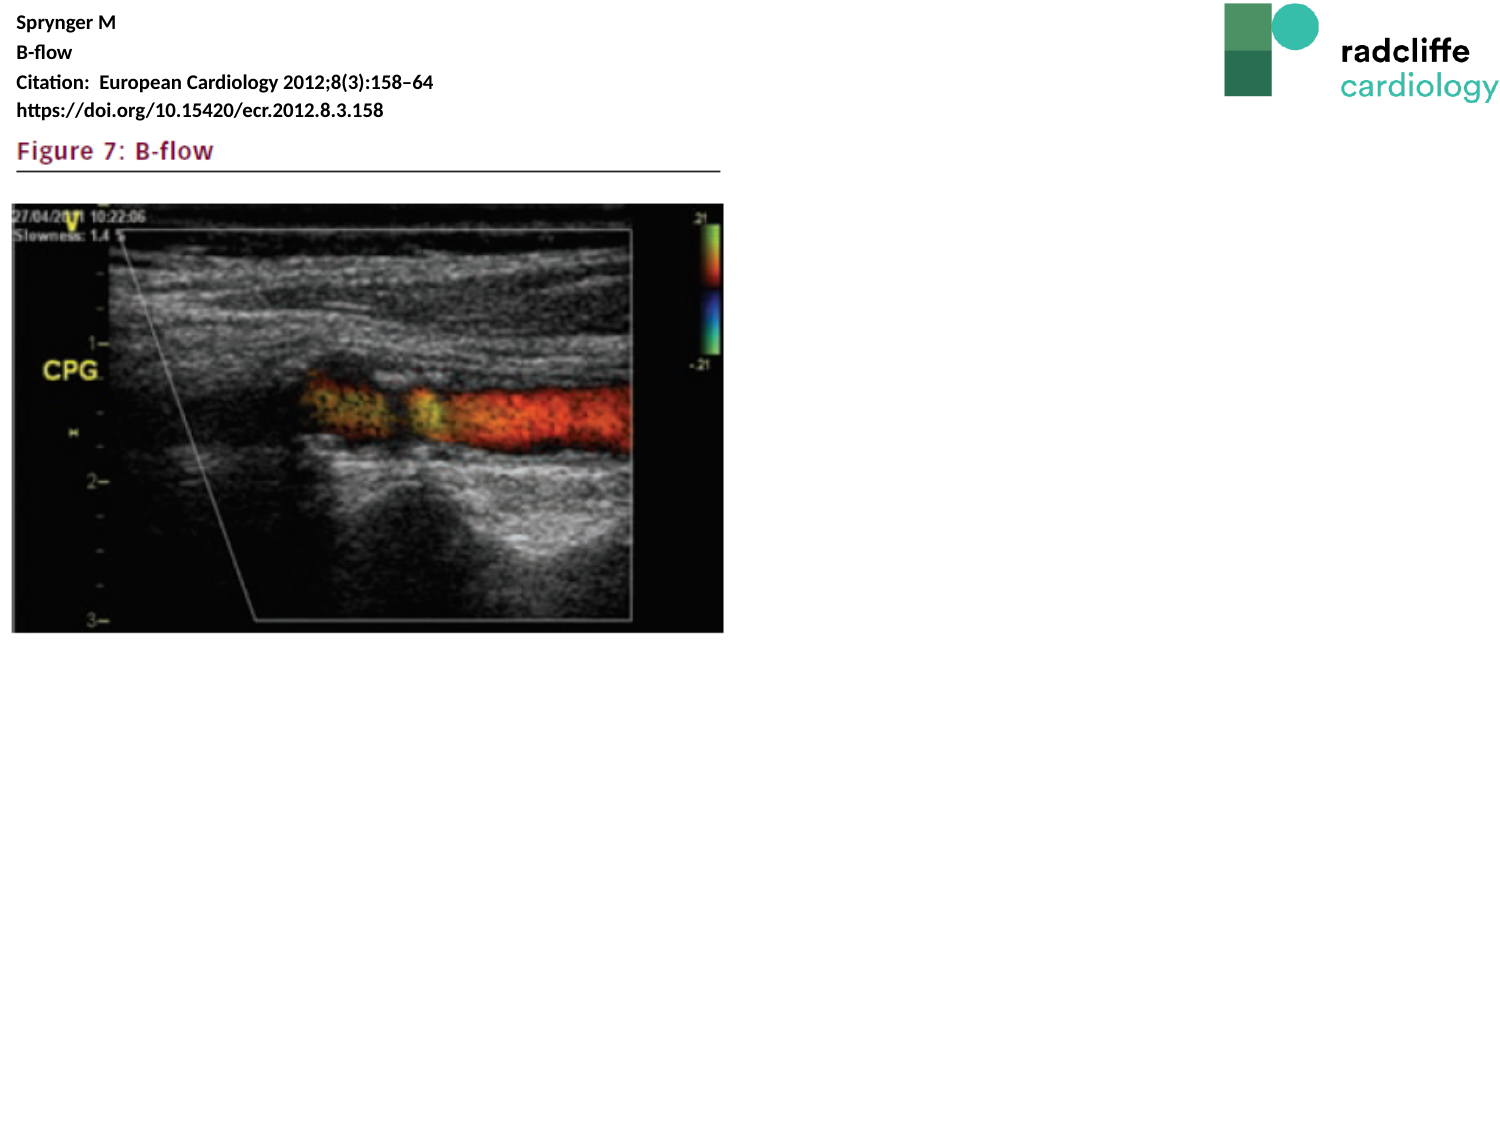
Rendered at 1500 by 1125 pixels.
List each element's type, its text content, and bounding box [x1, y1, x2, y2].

picture [1, 124, 741, 652]
picture [1224, 1, 1499, 104]
text_box B-flow [1, 31, 1224, 60]
text_box https://doi.org/10.15420/ecr.2012.8.3.158 [1, 89, 1500, 129]
text_box Citation: European Cardiology 2012;8(3):158–64 [1, 60, 1224, 89]
text_box Sprynger M [1, 1, 939, 31]
